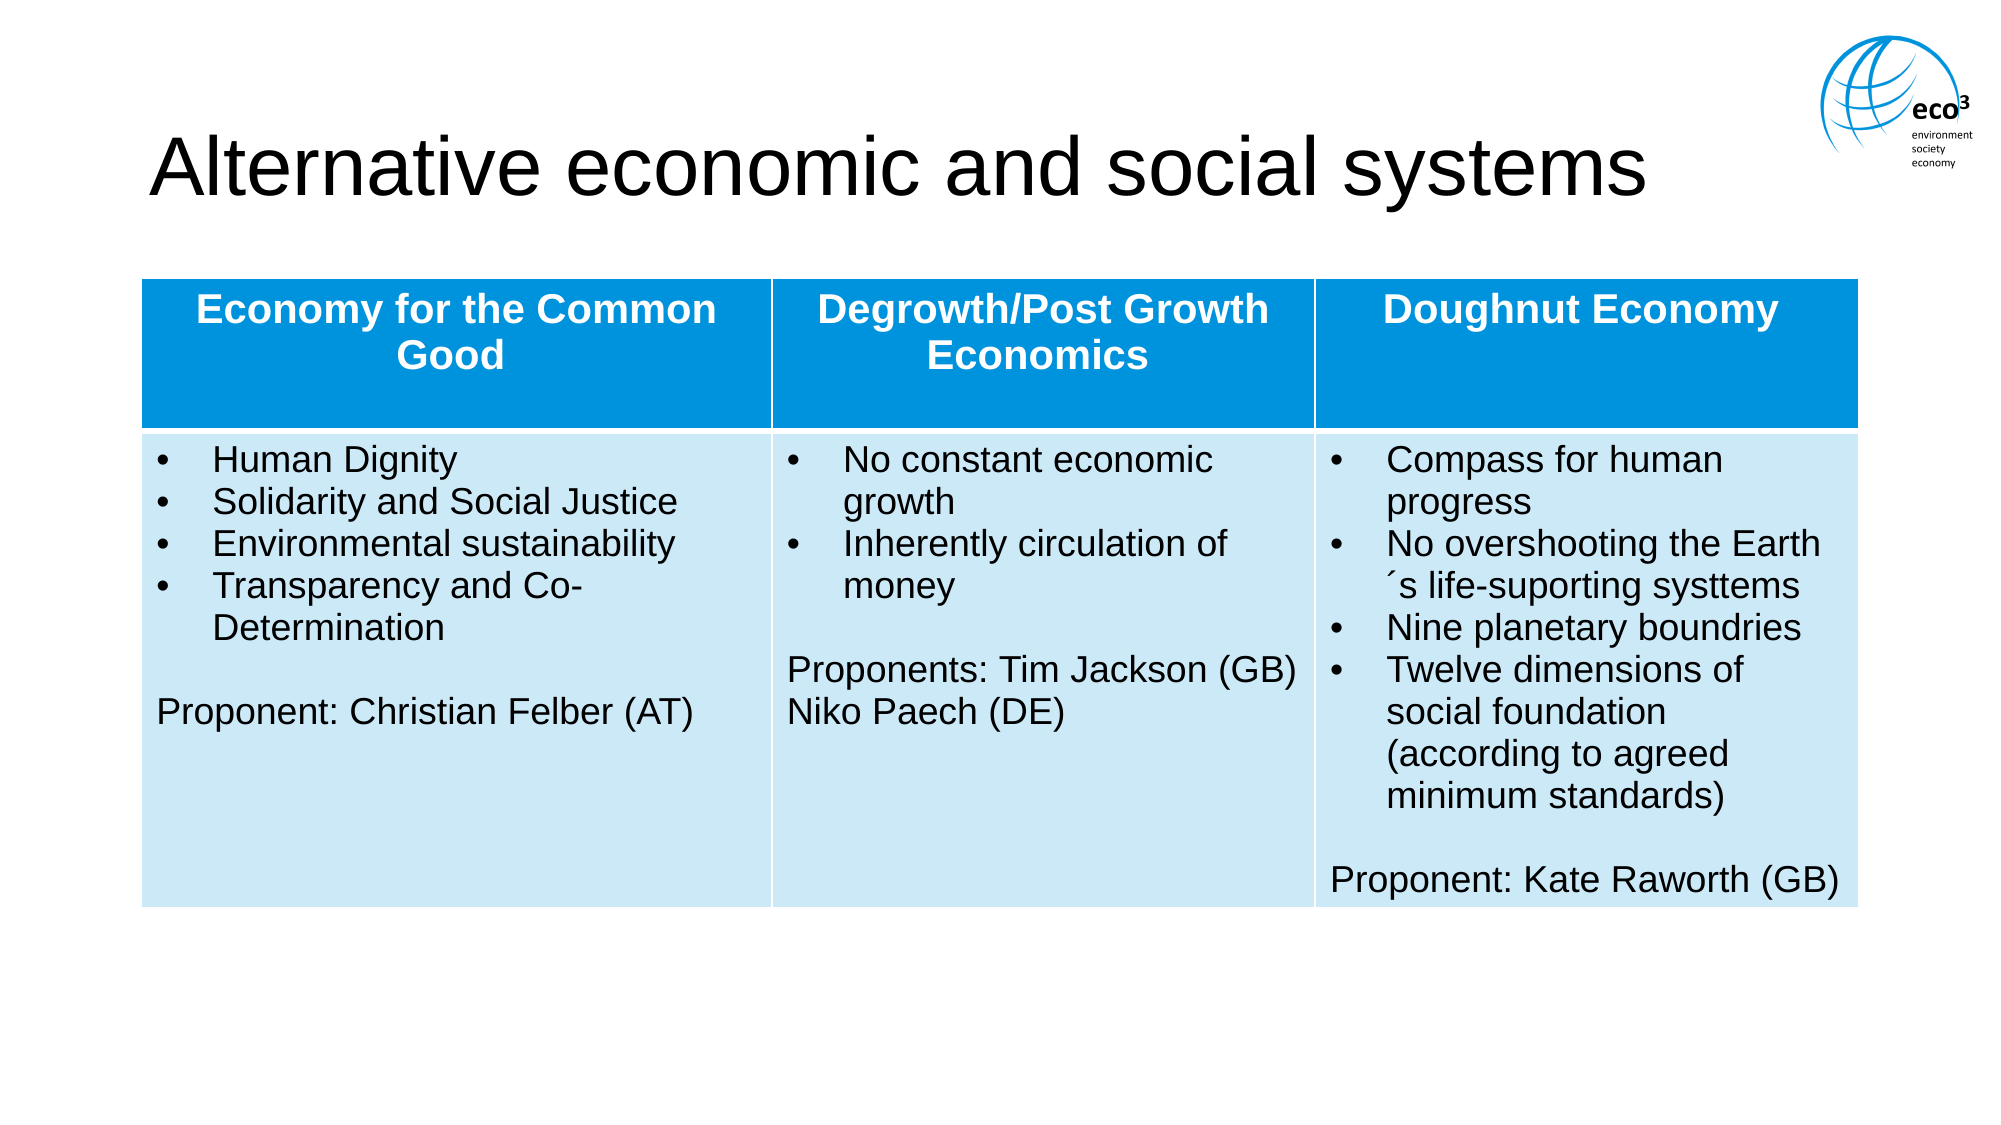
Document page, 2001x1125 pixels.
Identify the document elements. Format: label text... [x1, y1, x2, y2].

title Alternative economic and social systems [134, 59, 1739, 278]
table_header Degrowth/Post Growth Economics [773, 279, 1314, 428]
table_cell Human Dignity Solidarity and Social Justice Environmental sustainability Transparency and Co-Determination Proponent: Christian Felber (AT) [142, 434, 771, 907]
table_header Economy for the Common Good [142, 279, 771, 428]
table_cell Compass for human progress No overshooting the Earth´s life-suporting systtems Nine planetary boundries Twelve dimensions of social foundation (according to agreed minimum standards) Proponent: Kate Raworth (GB) [1316, 434, 1858, 907]
table_cell No constant economic growth Inherently circulation of money Proponents: Tim Jackson (GB) Niko Paech (DE) [773, 434, 1314, 907]
table_header Doughnut Economy [1316, 279, 1858, 428]
